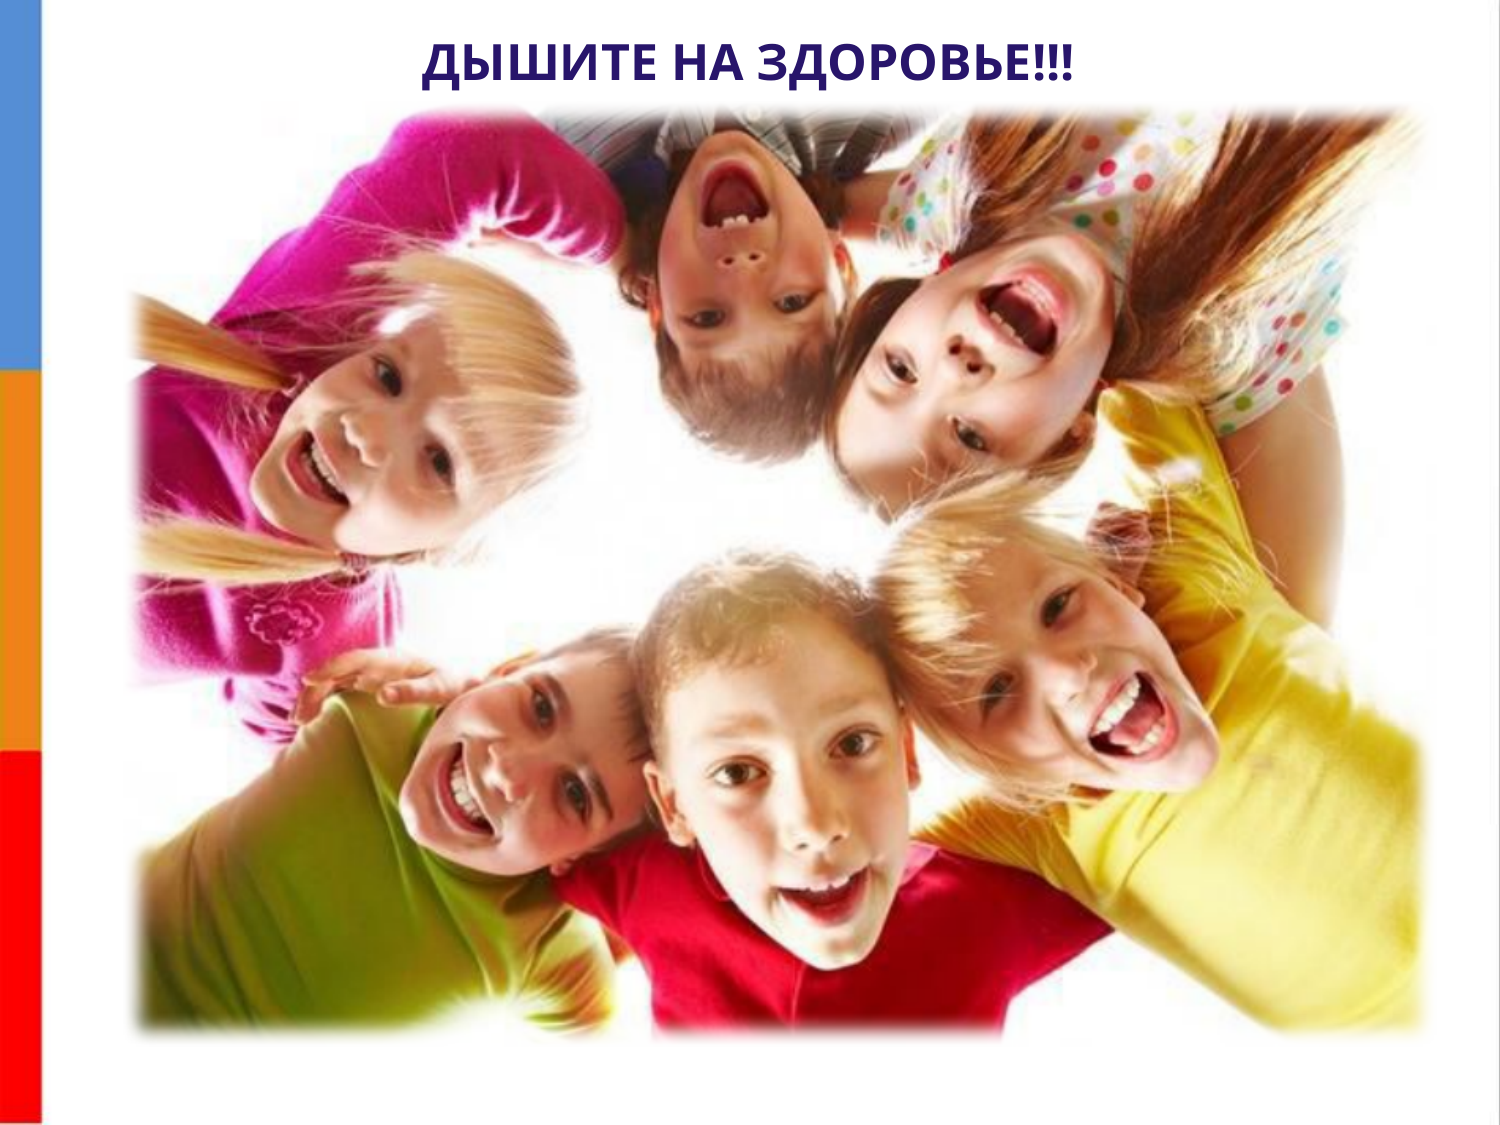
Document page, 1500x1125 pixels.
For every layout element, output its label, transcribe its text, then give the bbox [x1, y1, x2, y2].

title ДЫШИТЕ НА ЗДОРОВЬЕ!!! [407, 0, 1451, 192]
picture [0, 0, 1500, 1125]
